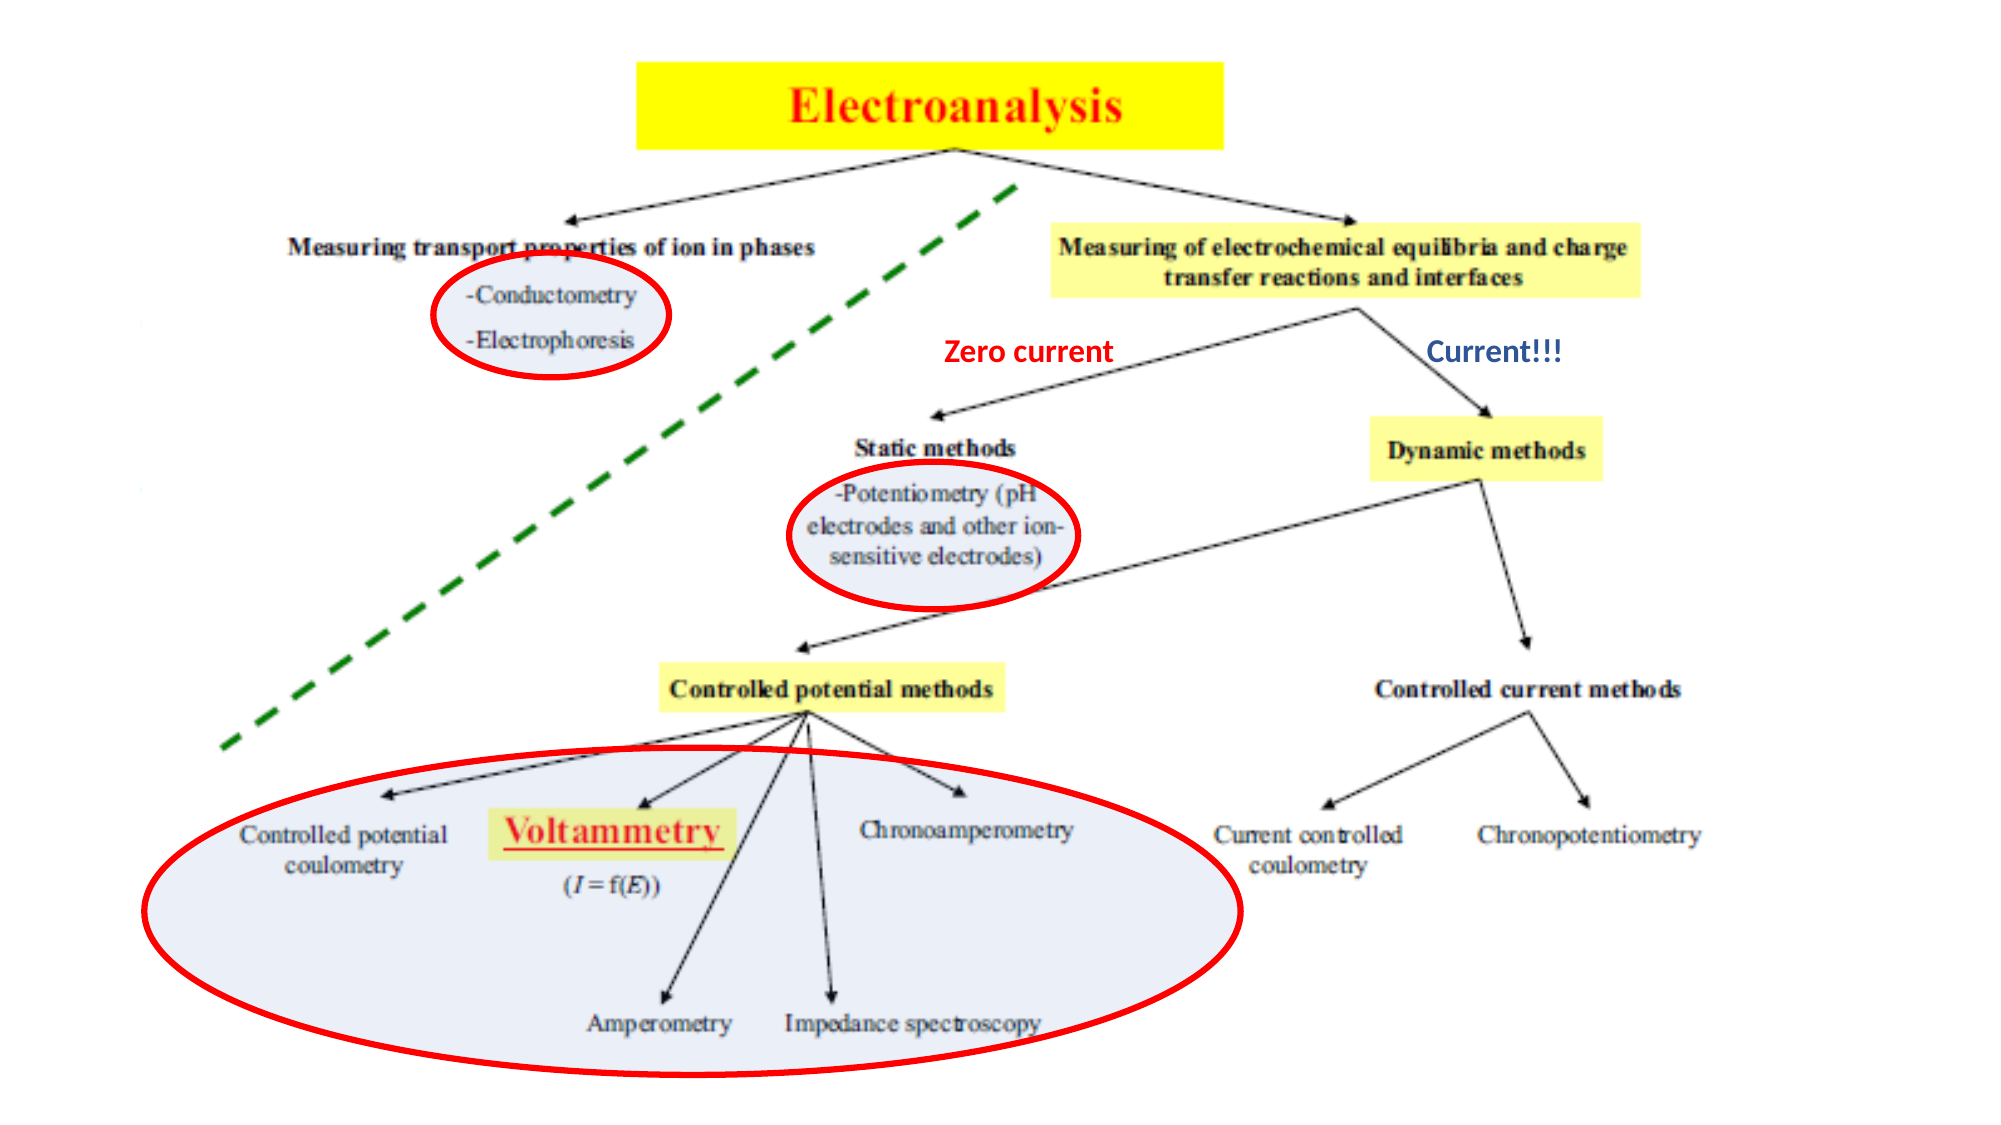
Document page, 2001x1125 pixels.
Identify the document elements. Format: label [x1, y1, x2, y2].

picture [139, 24, 1861, 1100]
